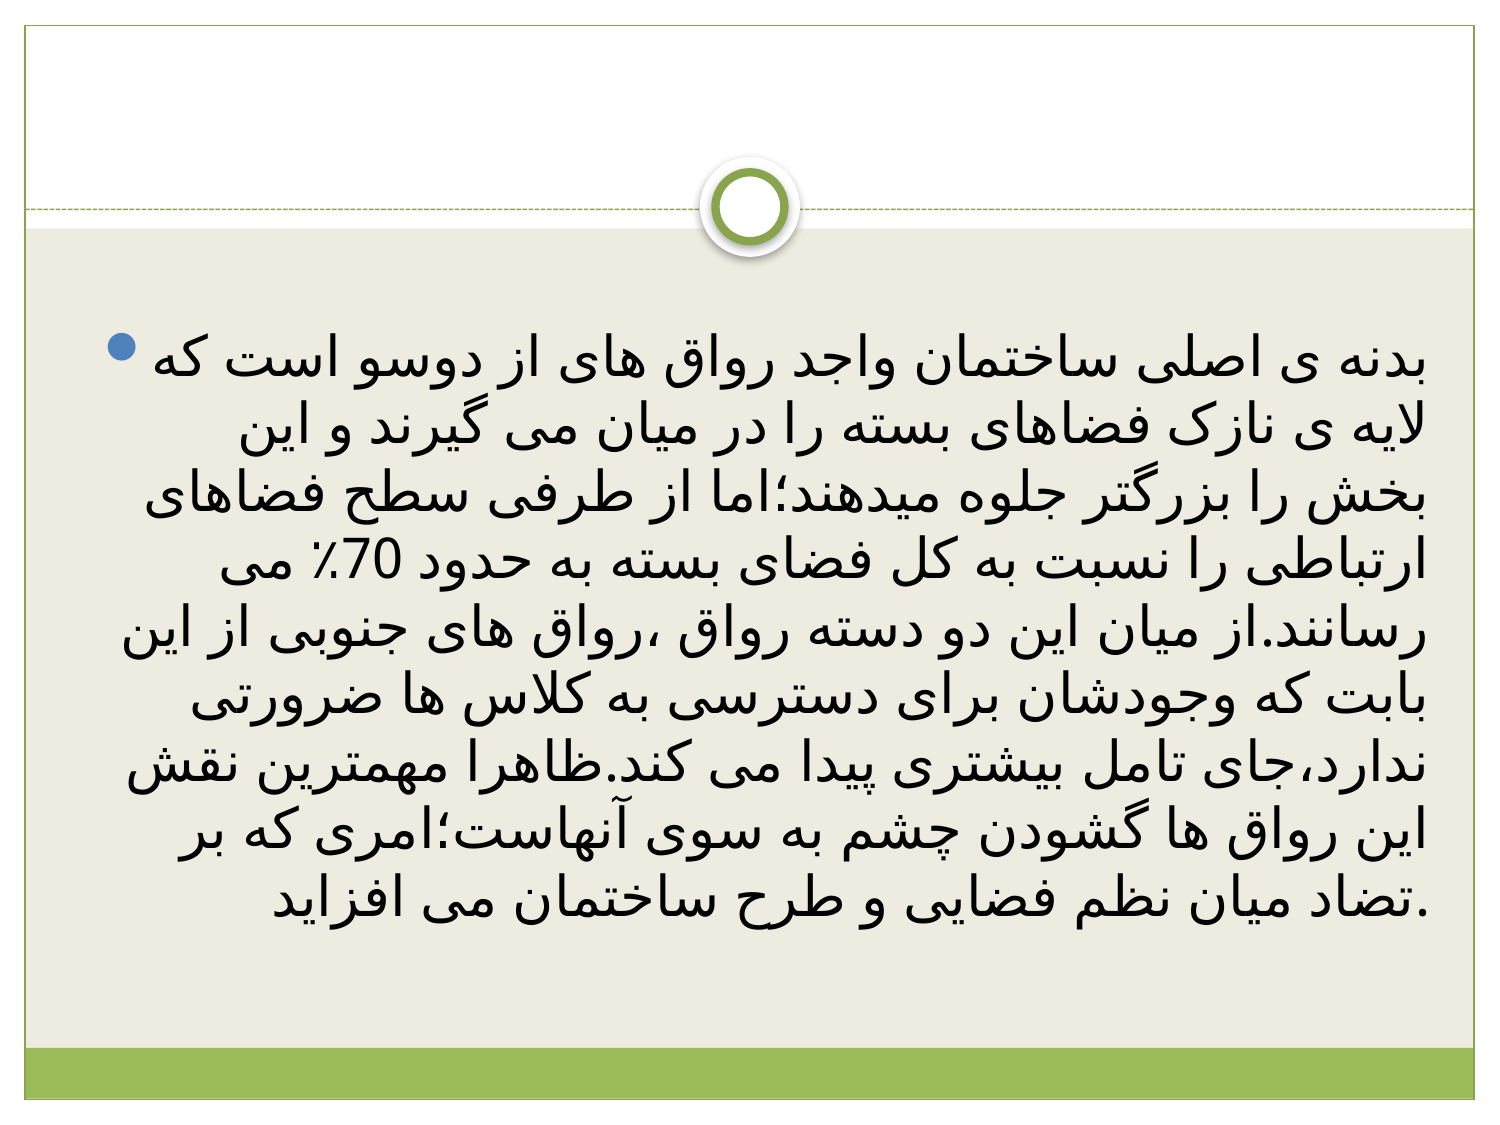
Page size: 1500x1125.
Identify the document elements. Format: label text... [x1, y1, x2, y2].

list بدنه ی اصلی ساختمان واجد رواق های از دوسو است که لایه ی نازک فضاهای بسته را در میان می گیرند و این بخش را بزرگتر جلوه میدهند؛اما از طرفی سطح فضاهای ارتباطی را نسبت به کل فضای بسته به حدود 70٪ می رسانند.از میان این دو دسته رواق ،رواق های جنوبی از این بابت که وجودشان برای دسترسی به کلاس ها ضرورتی ندارد،جای تامل بیشتری پیدا می کند.ظاهرا مهمترین نقش این رواق ها گشودن چشم به سوی آنهاست؛امری که بر تضاد میان نظم فضایی و طرح ساختمان می افزاید. [49, 312, 1445, 1001]
